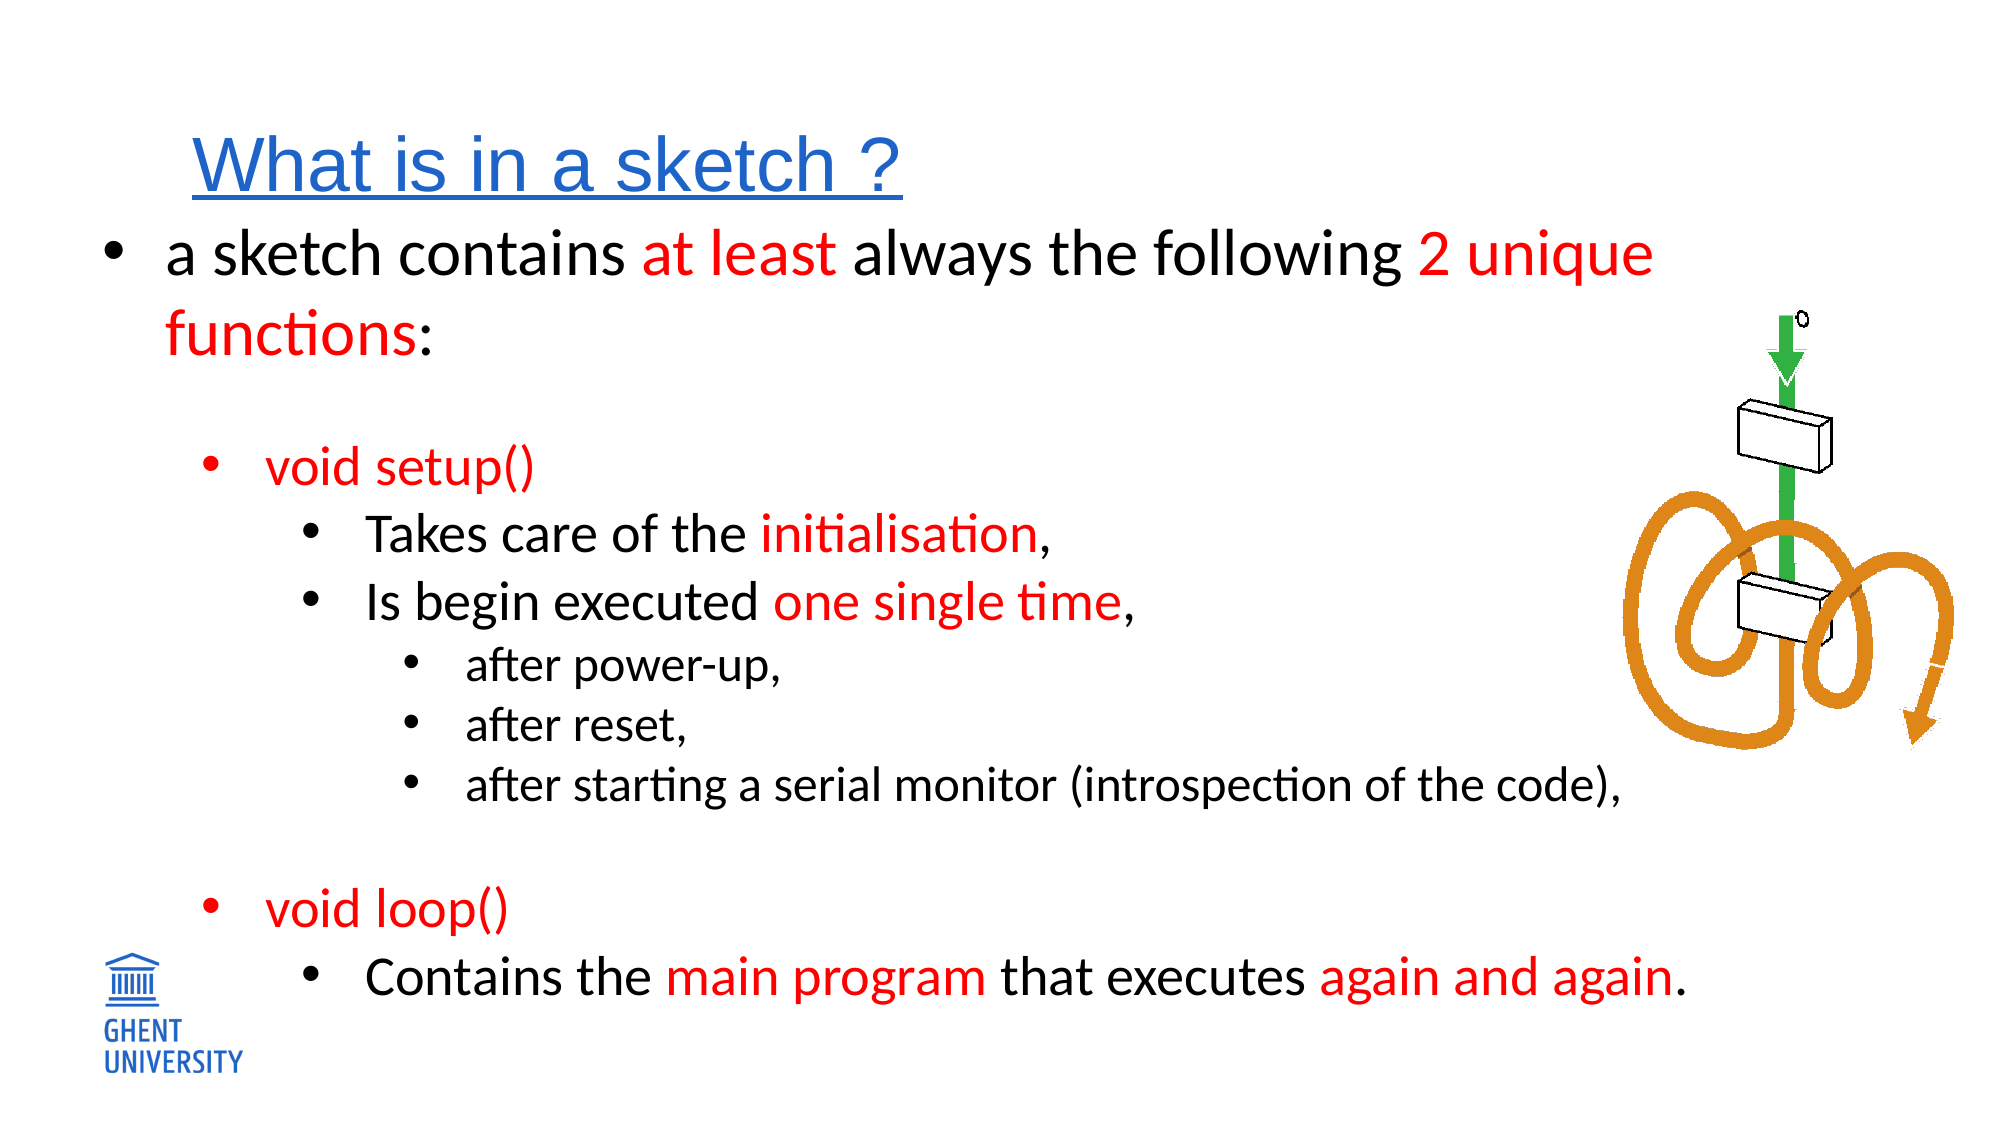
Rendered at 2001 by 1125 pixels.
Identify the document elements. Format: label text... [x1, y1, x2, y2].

text_box a sketch contains at least always the following 2 unique functions: void setup() Takes care of the initialisation, Is begin executed one single time, after power-up, after reset, after starting a serial monitor (introspection of the code), void loop() Contains the main program that executes again and again. [82, 131, 1892, 994]
picture [1614, 301, 1969, 758]
title What is in a sketch ? [181, 29, 2000, 219]
picture [52, 912, 319, 1125]
